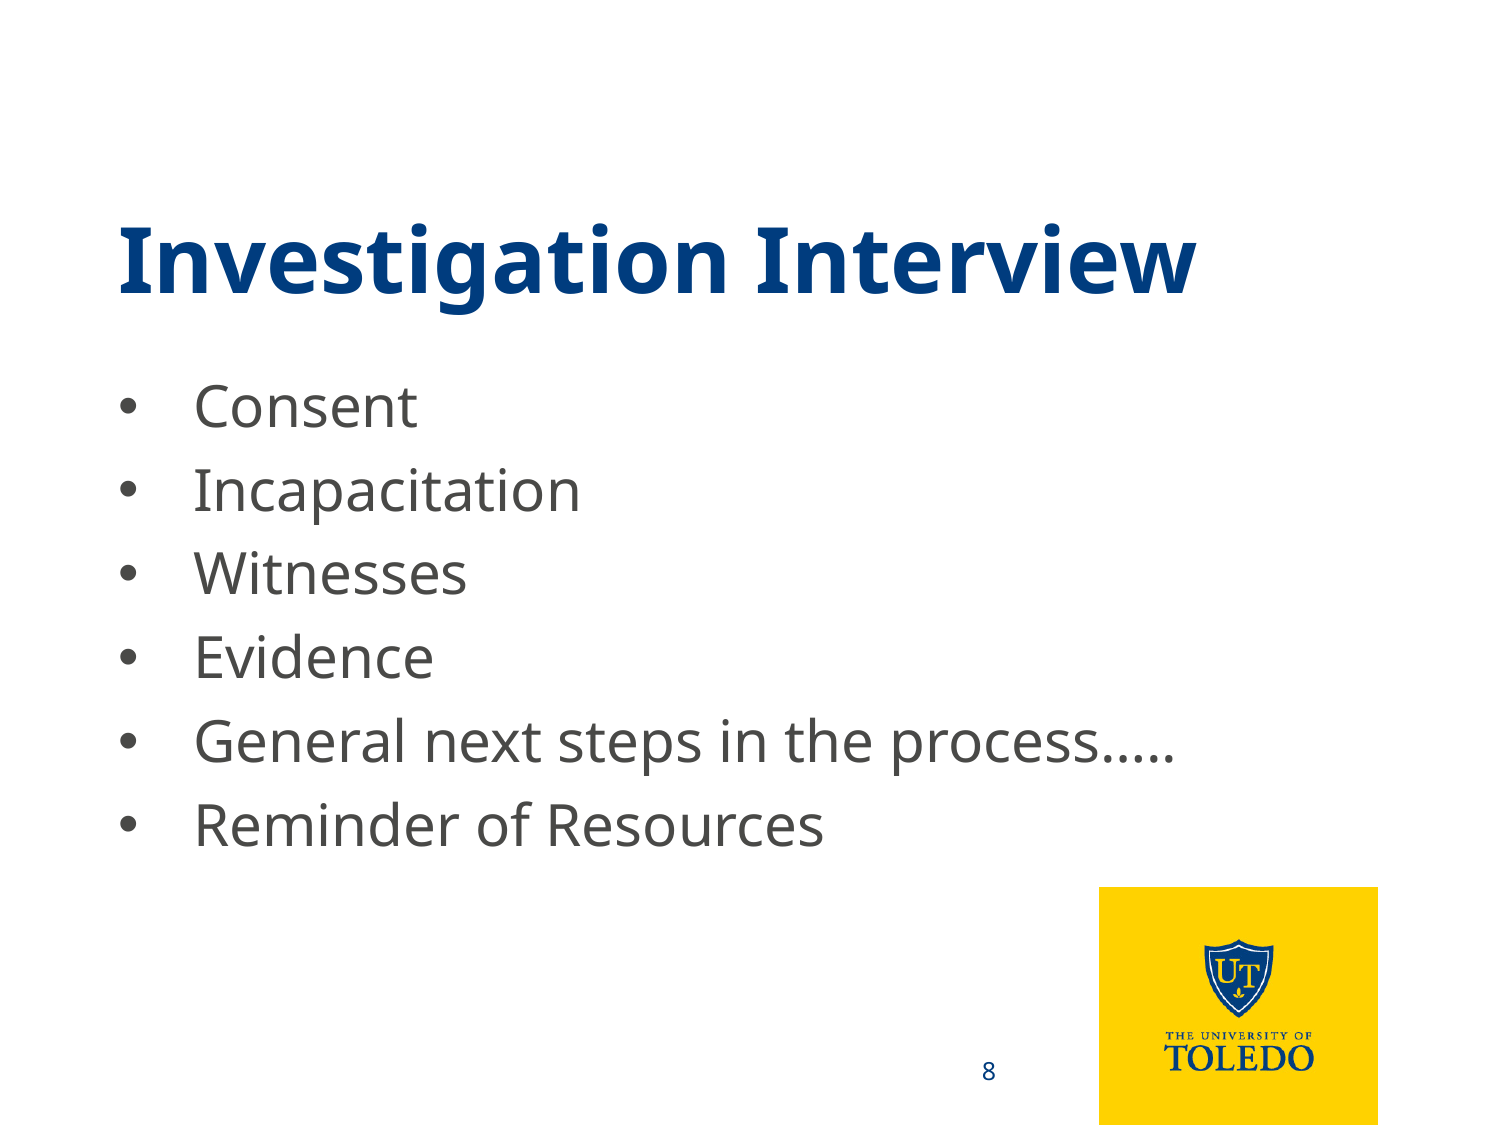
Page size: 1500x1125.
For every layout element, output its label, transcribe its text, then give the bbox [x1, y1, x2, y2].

picture [1099, 968, 1378, 1125]
title Investigation Interview [103, 103, 1397, 321]
slide_number 8 [673, 1042, 1012, 1103]
list Consent Incapacitation Witnesses Evidence General next steps in the process….. Reminder of Resources [103, 369, 1397, 968]
